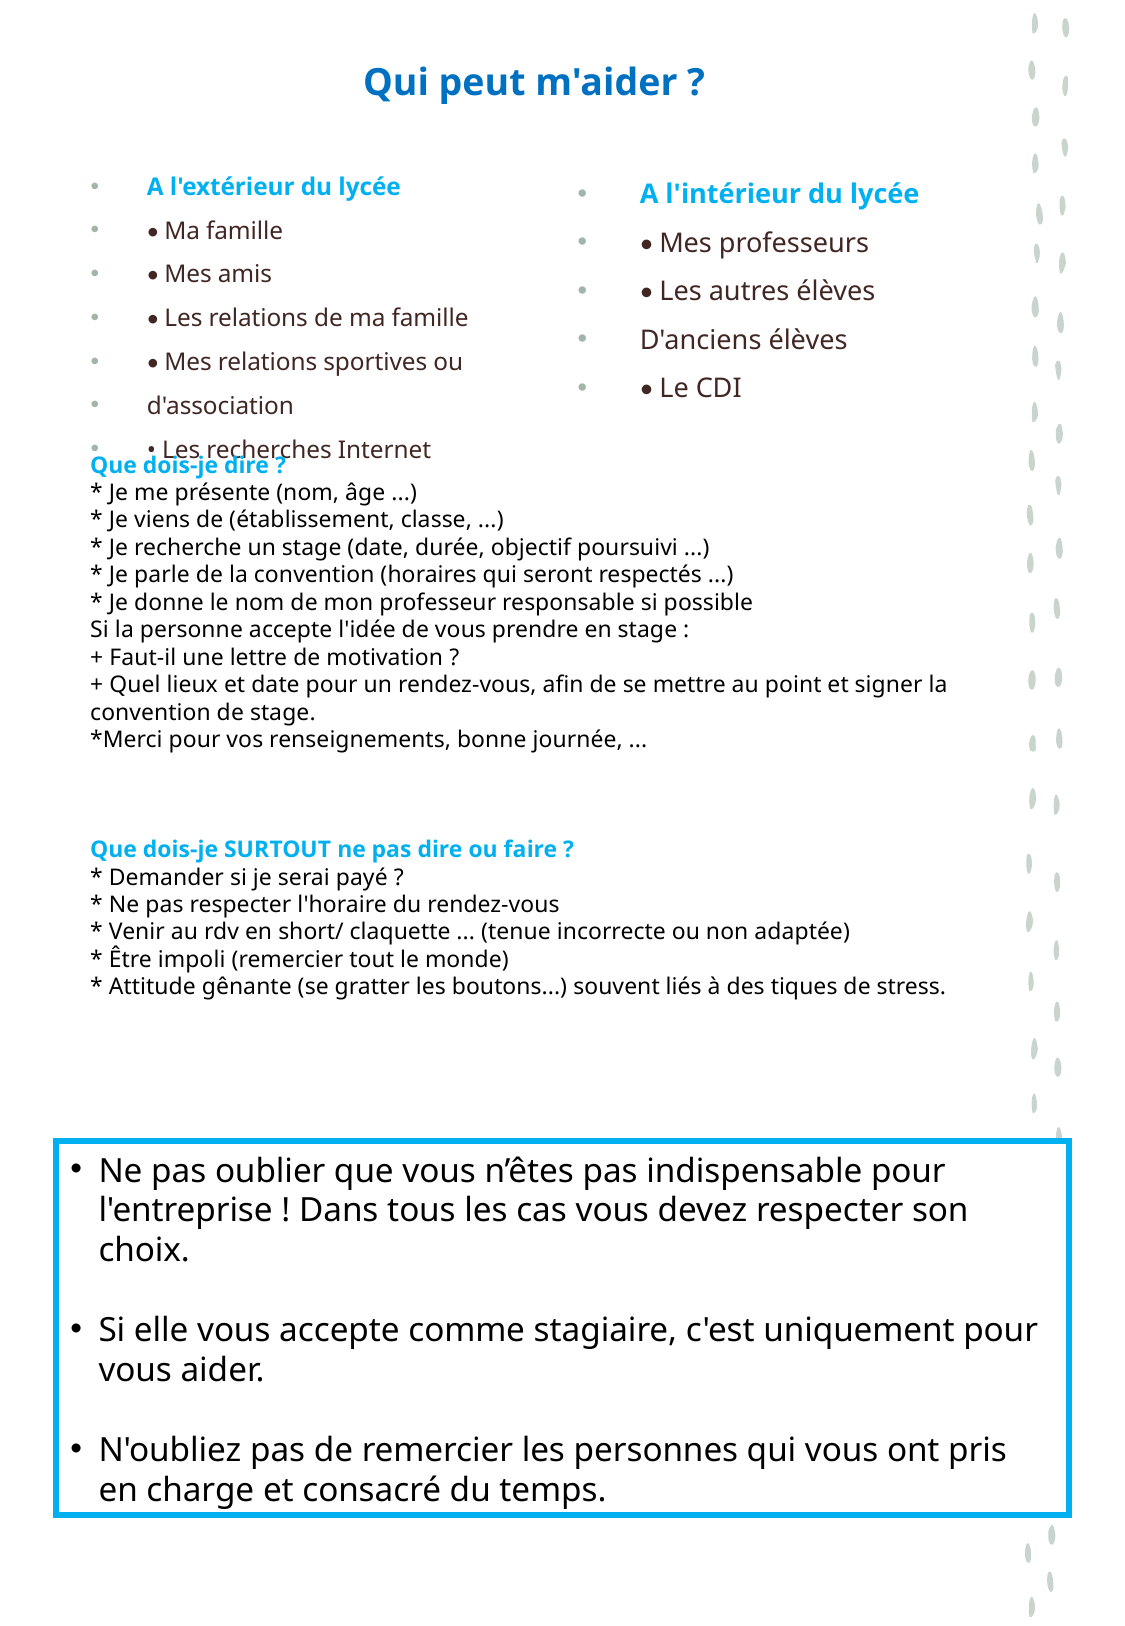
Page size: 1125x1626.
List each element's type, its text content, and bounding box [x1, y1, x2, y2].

list A l'intérieur du lycée • Mes professeurs • Les autres élèves D'anciens élèves • Le CDI [562, 152, 995, 415]
text_box Que dois-je dire ? * Je me présente (nom, âge ...) * Je viens de (établissement, classe, ...) * Je recherche un stage (date, durée, objectif poursuivi ...) * Je parle de la convention (horaires qui seront respectés ...) * Je donne le nom de mon professeur responsable si possible Si la personne accepte l'idée de vous prendre en stage : + Faut-il une lettre de motivation ? + Quel lieux et date pour un rendez-vous, afin de se mettre au point et signer la convention de stage. *Merci pour vos renseignements, bonne journée, ... Que dois-je SURTOUT ne pas dire ou faire ? * Demander si je serai payé ? * Ne pas respecter l'horaire du rendez-vous * Venir au rdv en short/ claquette ... (tenue incorrecte ou non adaptée) * Être impoli (remercier tout le monde) * Attitude gênante (se gratter les boutons...) souvent liés à des tiques de stress. [75, 442, 1019, 1007]
list A l'extérieur du lycée • Ma famille • Mes amis • Les relations de ma famille • Mes relations sportives ou d'association • Les recherches Internet [75, 149, 508, 442]
title Qui peut m'aider ? [89, 10, 979, 149]
text_box Ne pas oublier que vous n’êtes pas indispensable pour l'entreprise ! Dans tous les cas vous devez respecter son choix. Si elle vous accepte comme stagiaire, c'est uniquement pour vous aider. N'oubliez pas de remercier les personnes qui vous ont pris en charge et consacré du temps. [55, 1140, 1070, 1516]
